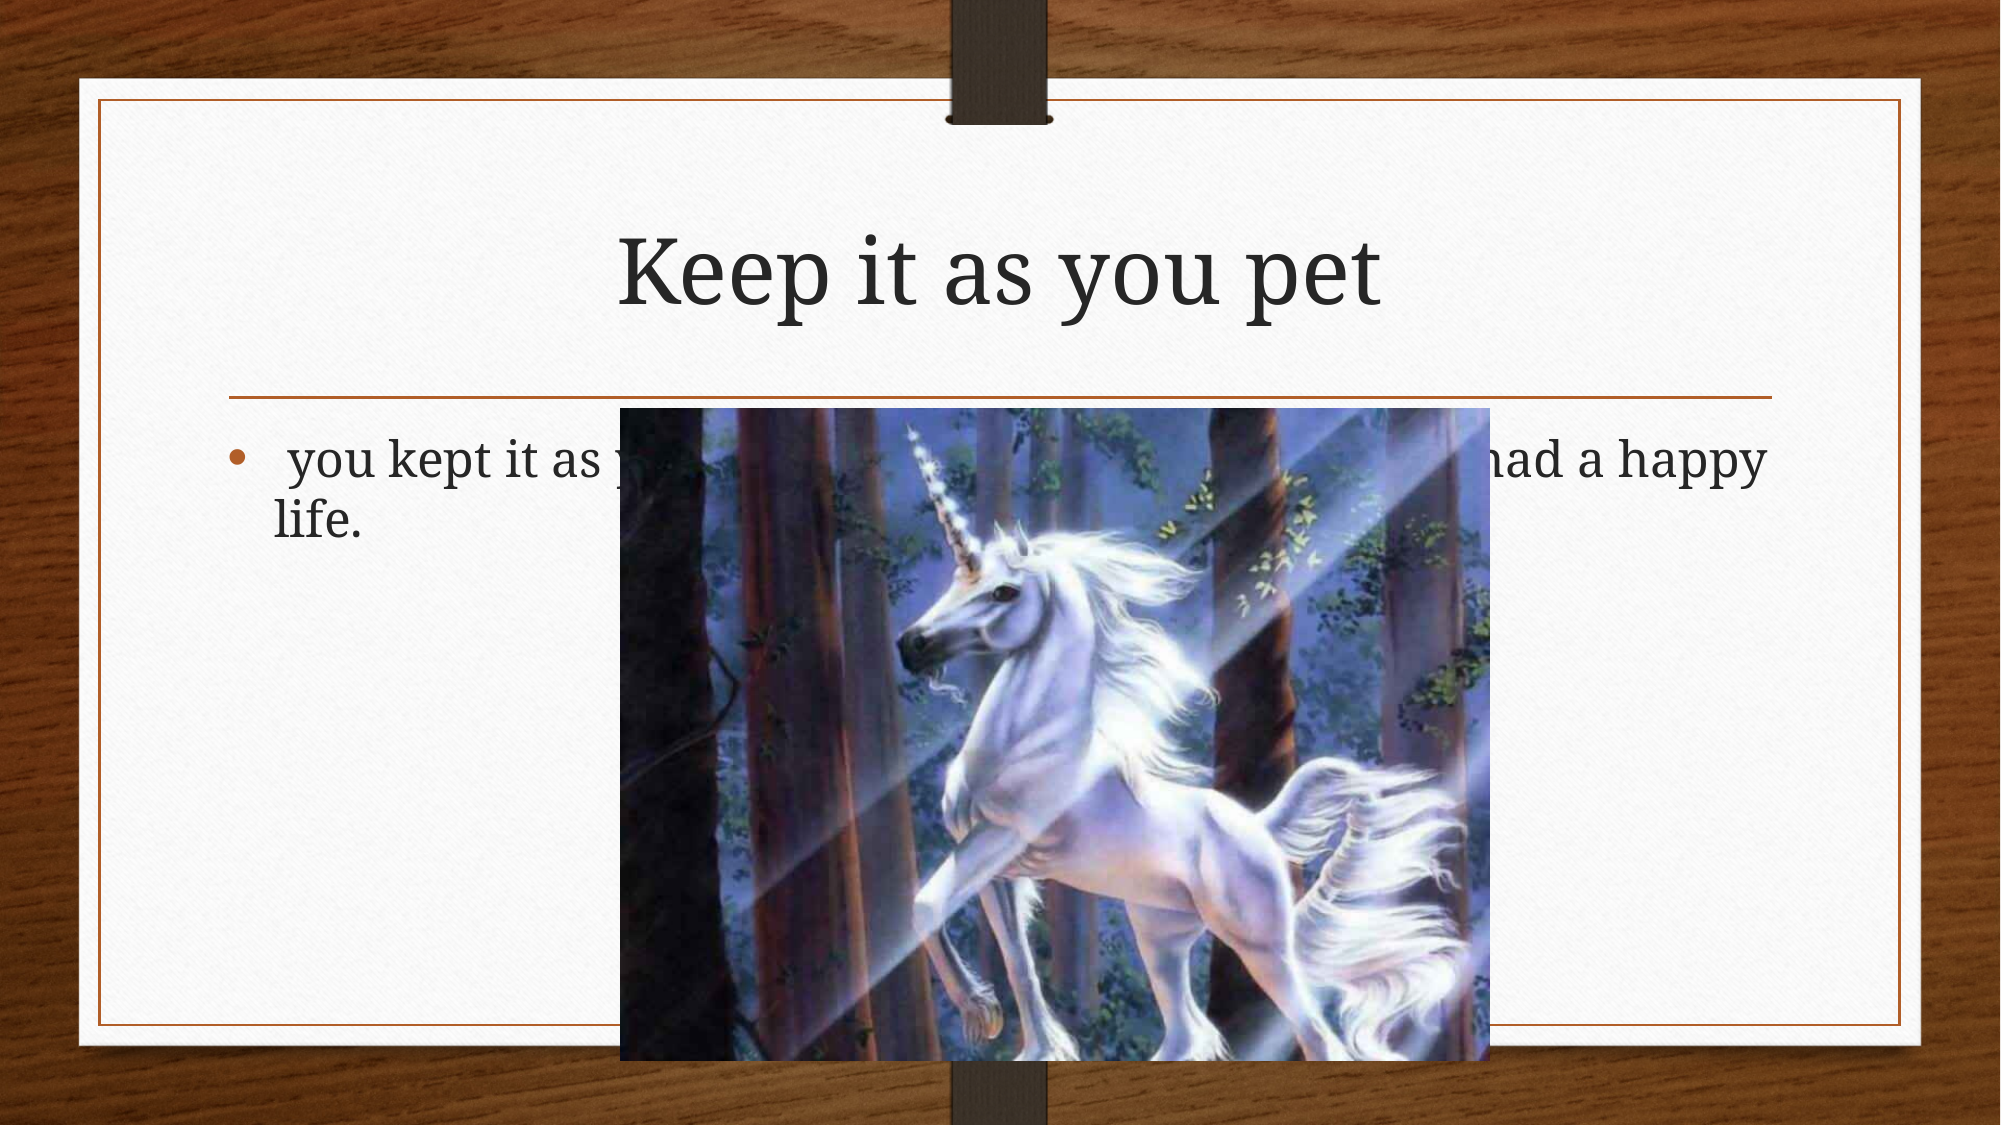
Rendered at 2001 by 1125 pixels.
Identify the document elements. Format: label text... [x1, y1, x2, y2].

picture [0, 0, 2001, 1125]
title Keep it as you pet [212, 161, 1788, 375]
list you kept it as your pet and you trained it and you had a happy life. [212, 419, 620, 964]
list you kept it as your pet and you trained it and you had a happy life. [1490, 419, 1788, 964]
